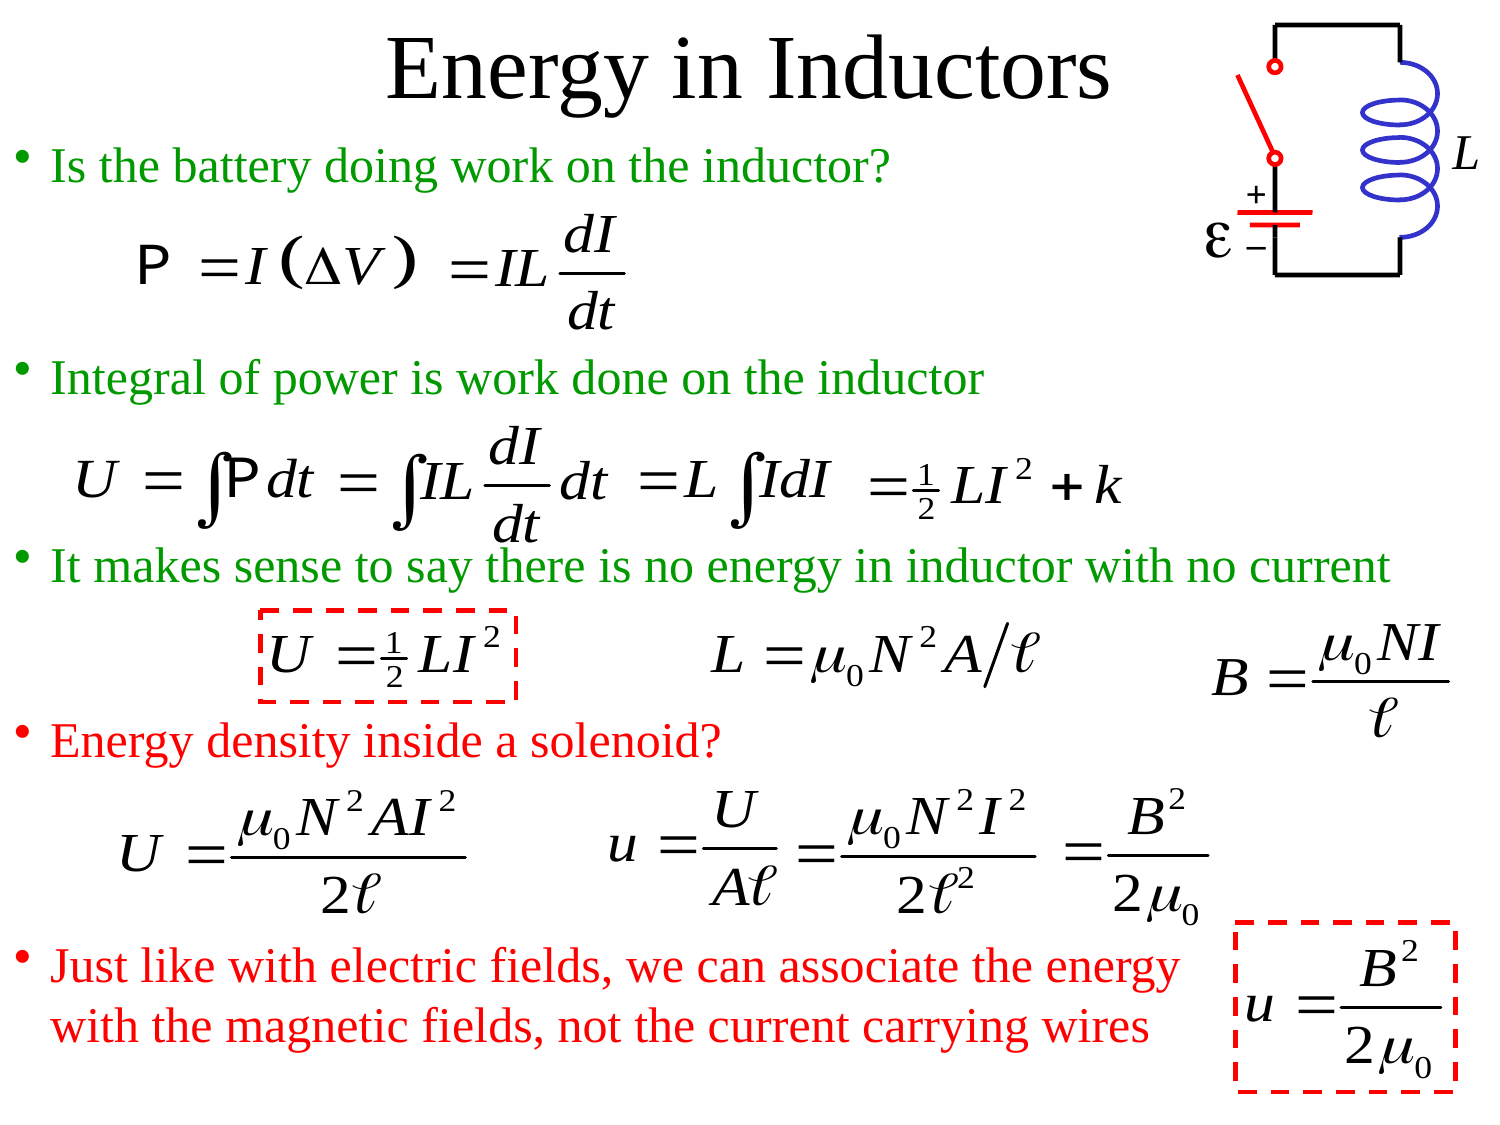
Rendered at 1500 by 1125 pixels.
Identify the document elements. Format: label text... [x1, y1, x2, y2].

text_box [699, 612, 1049, 700]
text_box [1199, 608, 1461, 751]
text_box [782, 773, 1047, 926]
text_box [599, 774, 780, 918]
text_box Integral of power is work done on the inductor [0, 337, 1063, 413]
text_box It makes sense to say there is no energy in inductor with no current [0, 524, 1438, 600]
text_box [435, 199, 637, 343]
text_box Is the battery doing work on the inductor? [0, 124, 1063, 200]
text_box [262, 612, 514, 700]
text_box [1237, 924, 1454, 1091]
text_box Energy density inside a solenoid? [0, 699, 1438, 775]
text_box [624, 432, 846, 535]
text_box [1187, 24, 1500, 282]
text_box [324, 412, 623, 555]
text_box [124, 224, 423, 317]
text_box Energy in Inductors [0, 0, 1500, 125]
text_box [854, 444, 1138, 532]
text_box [1049, 772, 1220, 938]
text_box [112, 774, 477, 927]
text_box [68, 432, 319, 535]
text_box Just like with electric fields, we can associate the energy with the magnetic fields, not the current carrying wires [0, 924, 1213, 1060]
